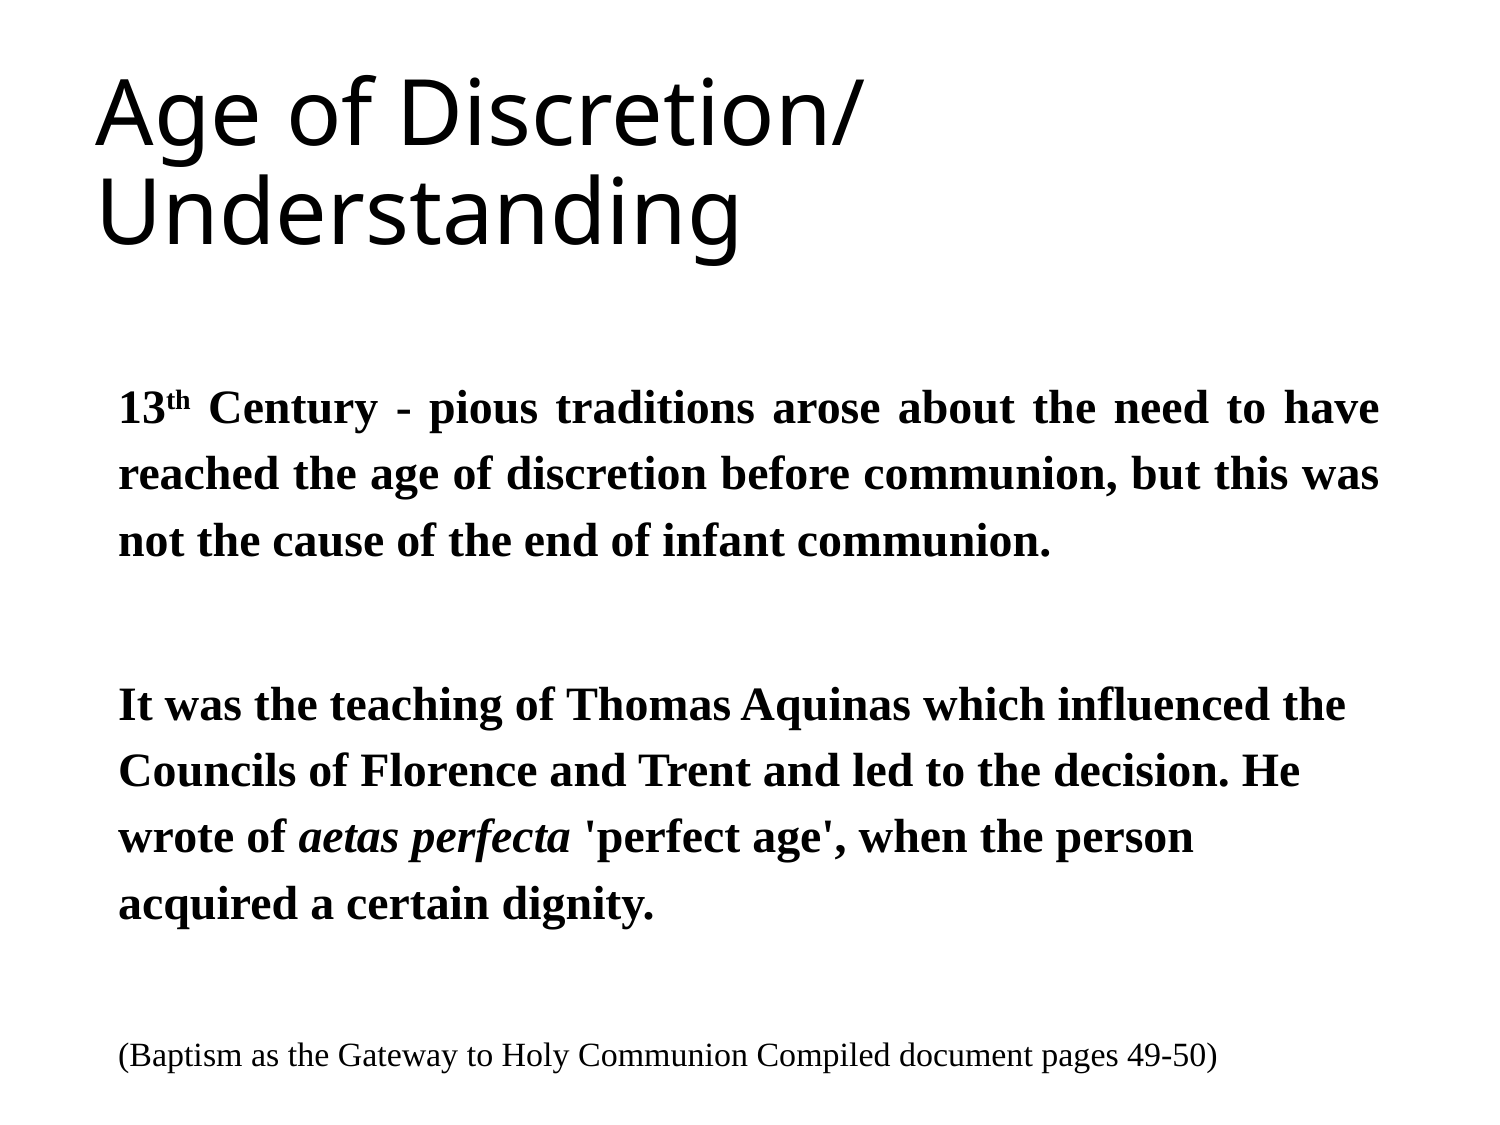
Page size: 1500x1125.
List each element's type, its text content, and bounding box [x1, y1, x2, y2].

list 13th Century - pious traditions arose about the need to have reached the age of discretion before communion, but this was not the cause of the end of infant communion. It was the teaching of Thomas Aquinas which influenced the Councils of Florence and Trent and led to the decision. He wrote of aetas perfecta 'perfect age', when the person acquired a certain dignity. (Baptism as the Gateway to Holy Communion Compiled document pages 49-50) [103, 359, 1397, 1083]
title Age of Discretion/ Understanding [80, 56, 1397, 275]
